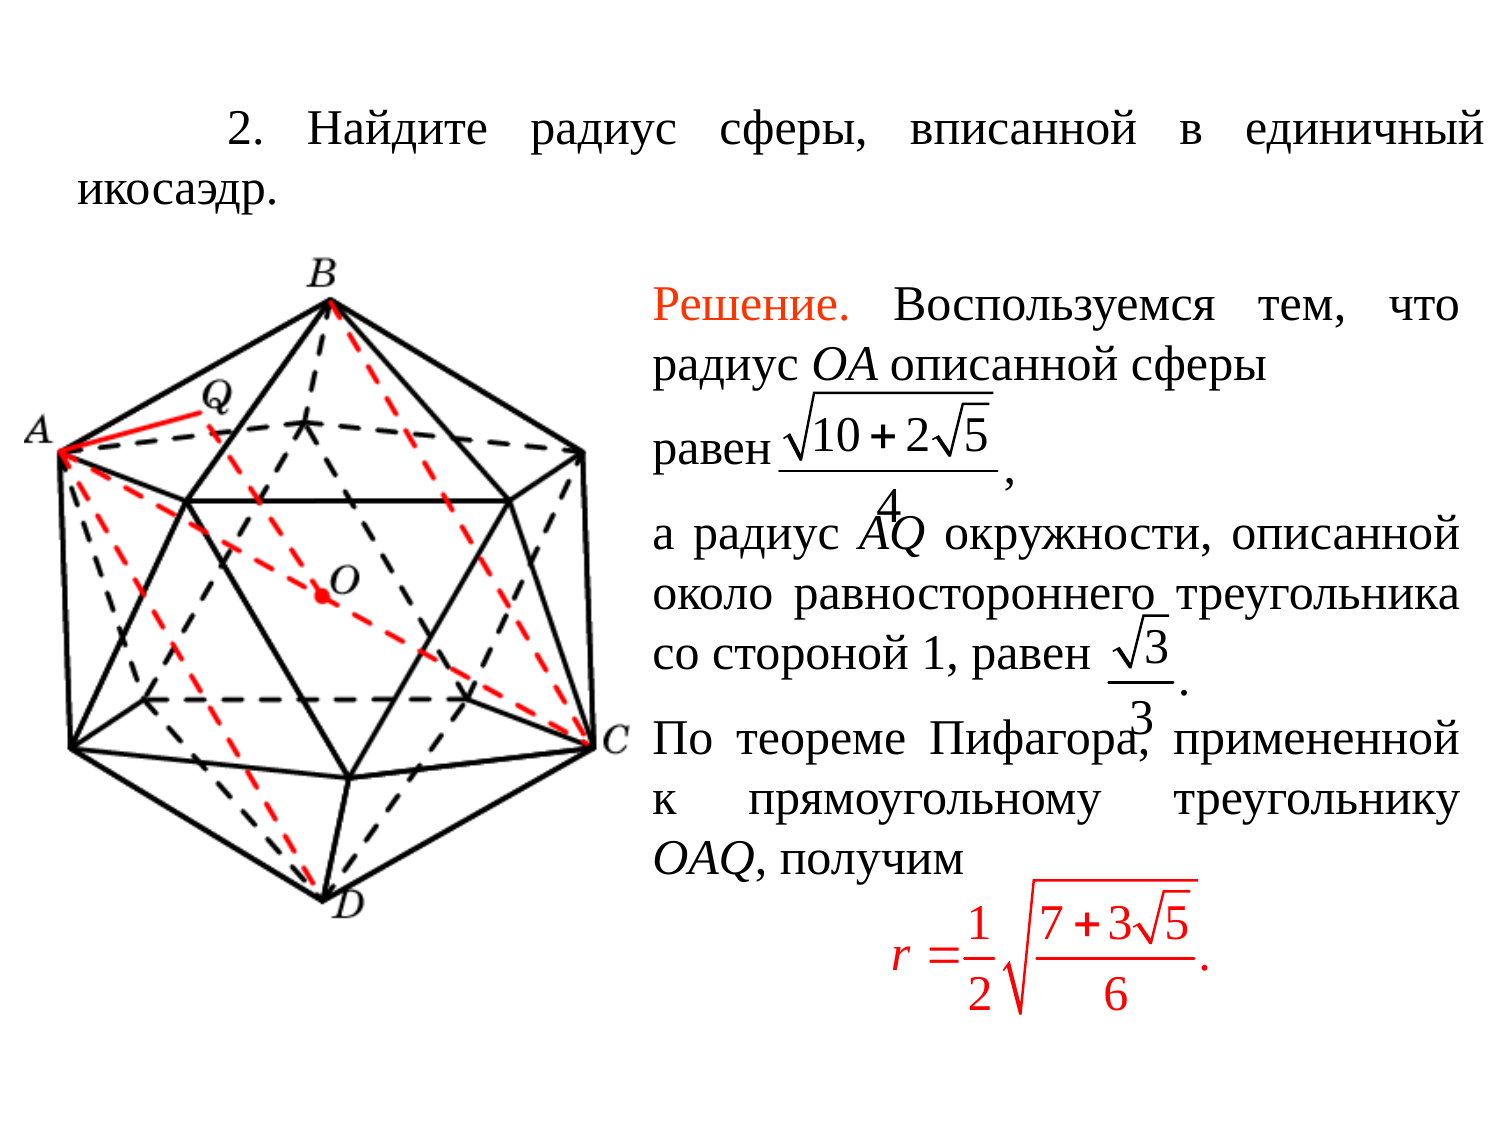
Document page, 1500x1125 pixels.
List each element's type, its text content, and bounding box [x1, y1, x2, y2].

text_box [24, 249, 1476, 1022]
text_box 2. Найдите радиус сферы, вписанной в единичный икосаэдр. [62, 87, 1500, 223]
